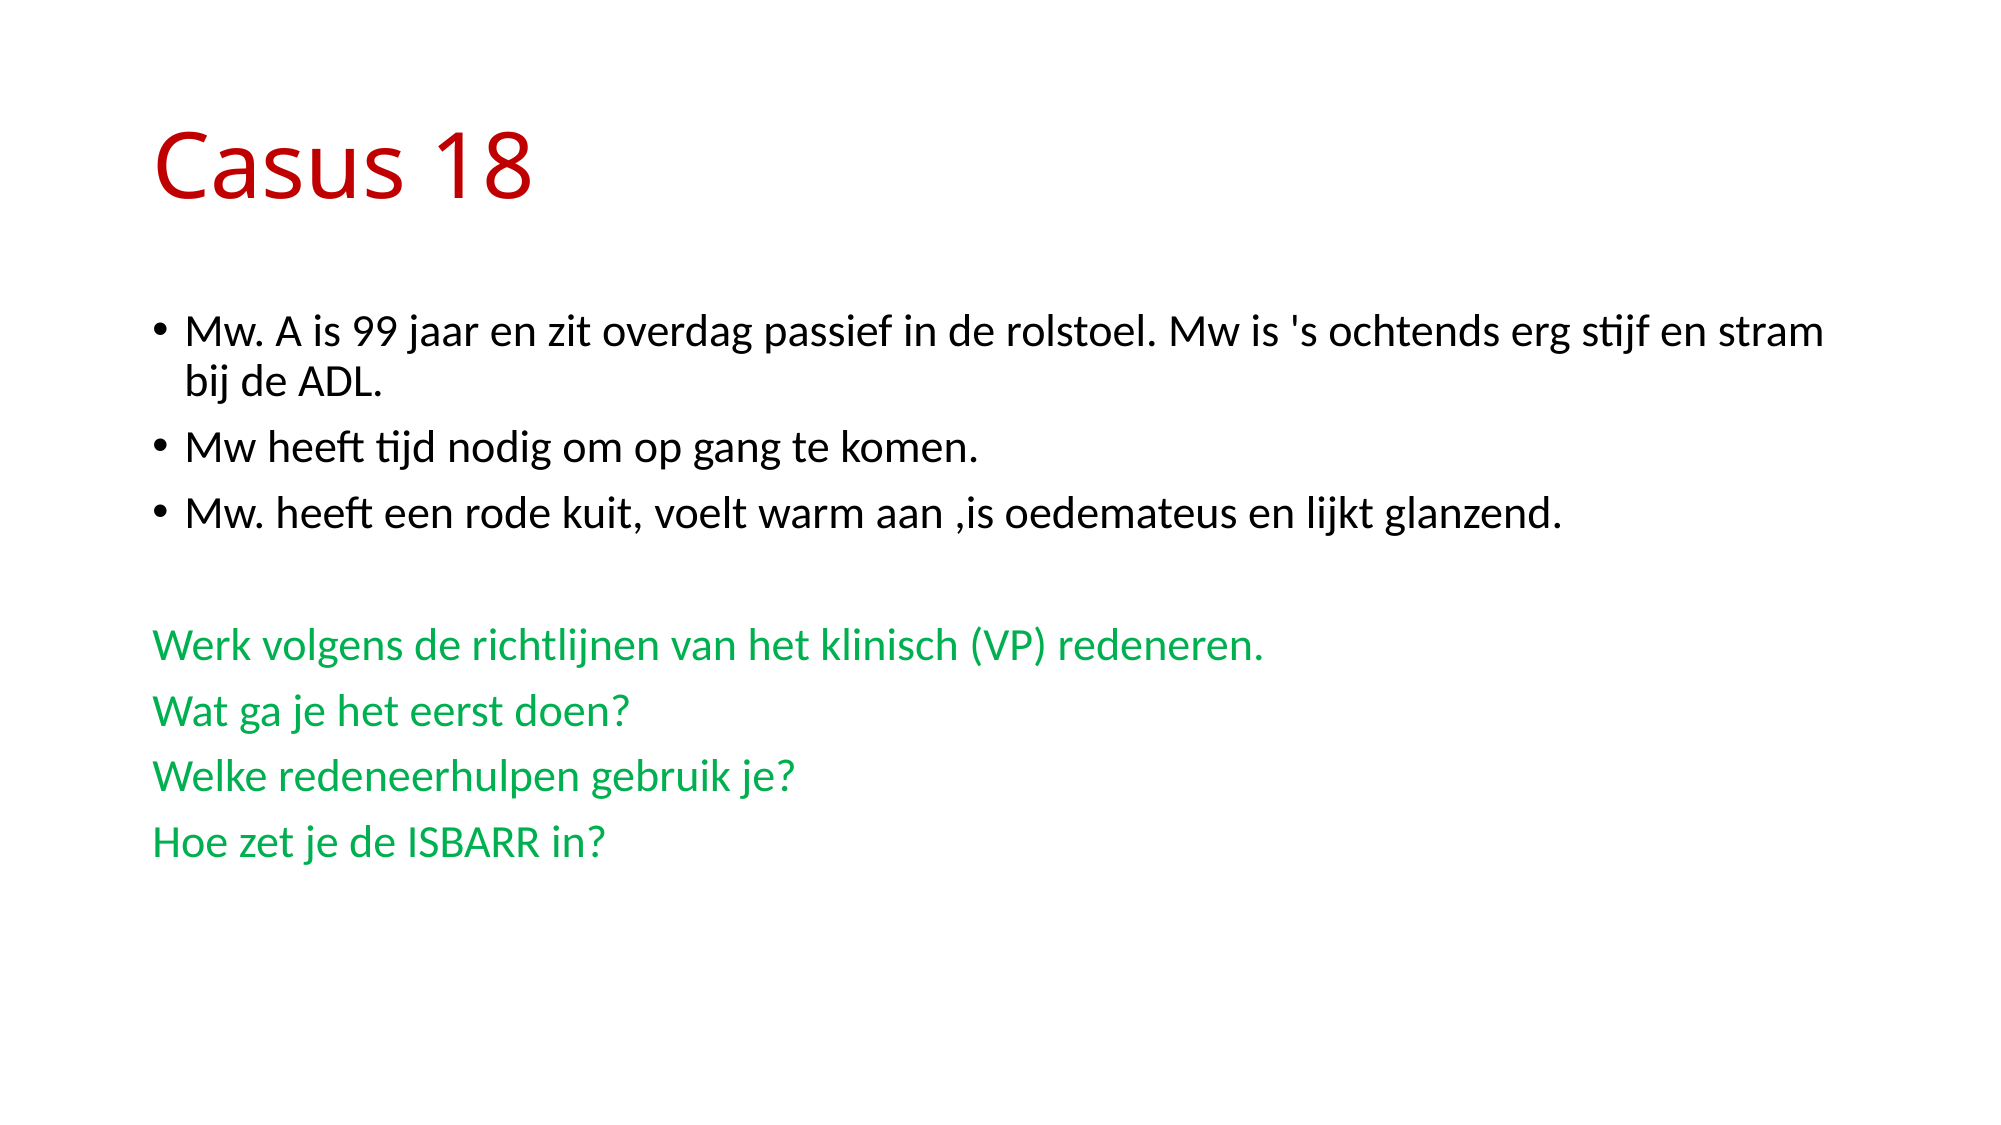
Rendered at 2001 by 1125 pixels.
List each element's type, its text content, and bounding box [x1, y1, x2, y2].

title Casus 18 [137, 59, 1863, 278]
list Mw. A is 99 jaar en zit overdag passief in de rolstoel. Mw is 's ochtends erg stijf en stram bij de ADL. Mw heeft tijd nodig om op gang te komen. Mw. heeft een rode kuit, voelt warm aan ,is oedemateus en lijkt glanzend. Werk volgens de richtlijnen van het klinisch (VP) redeneren. Wat ga je het eerst doen? Welke redeneerhulpen gebruik je? Hoe zet je de ISBARR in? [137, 299, 1863, 1014]
